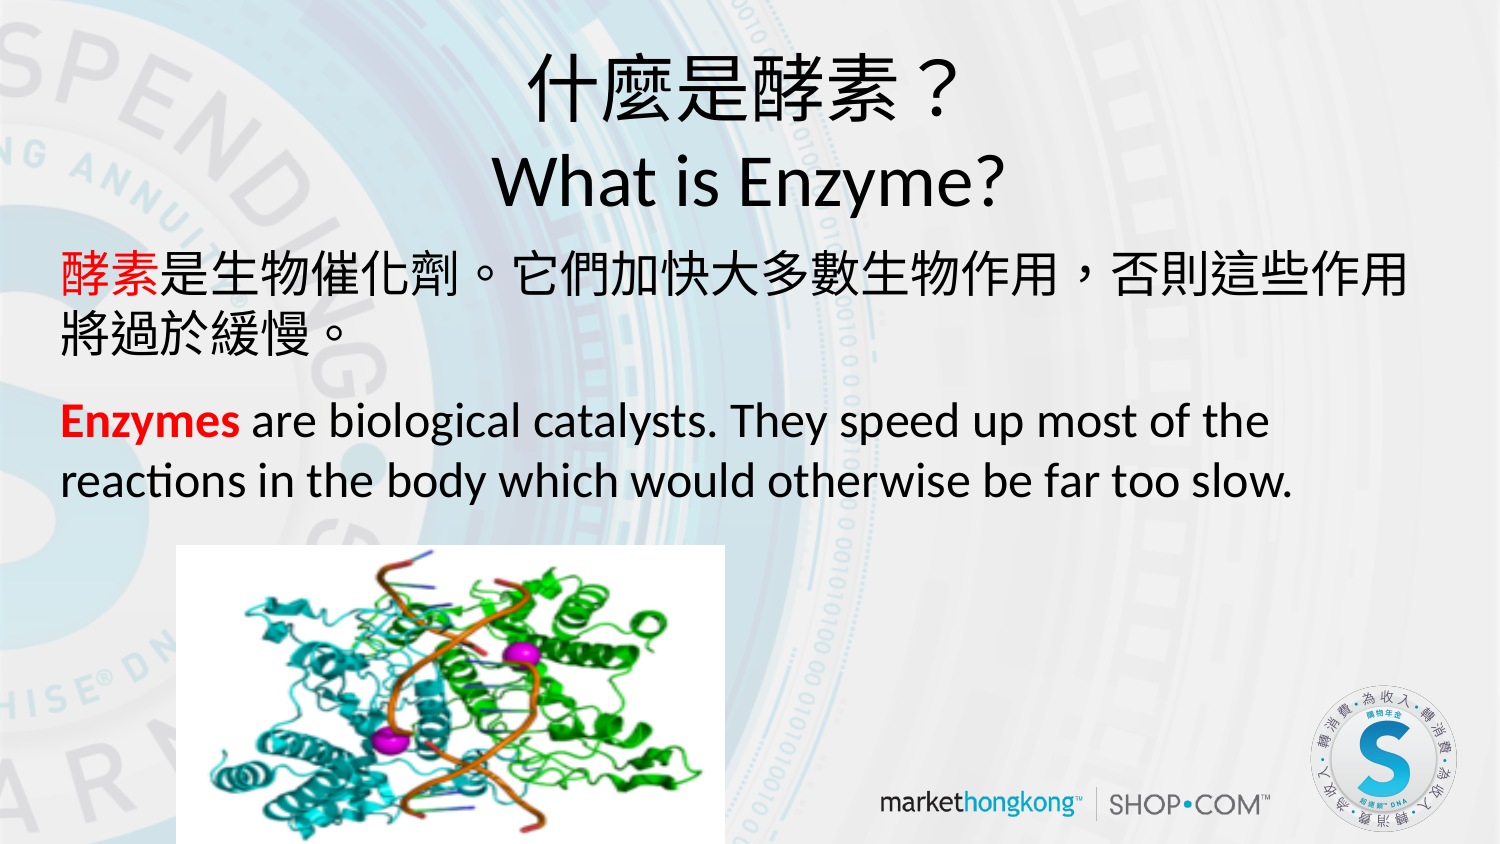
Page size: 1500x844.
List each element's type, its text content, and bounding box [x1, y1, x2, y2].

text_box 酵素是生物催化劑。它們加快大多數生物作用，否則這些作用將過於緩慢。 Enzymes are biological catalysts. They speed up most of the reactions in the body which would otherwise be far too slow. [45, 234, 1468, 515]
picture [176, 545, 726, 844]
picture [875, 665, 1493, 844]
title 什麼是酵素？ What is Enzyme? [0, 33, 1500, 175]
